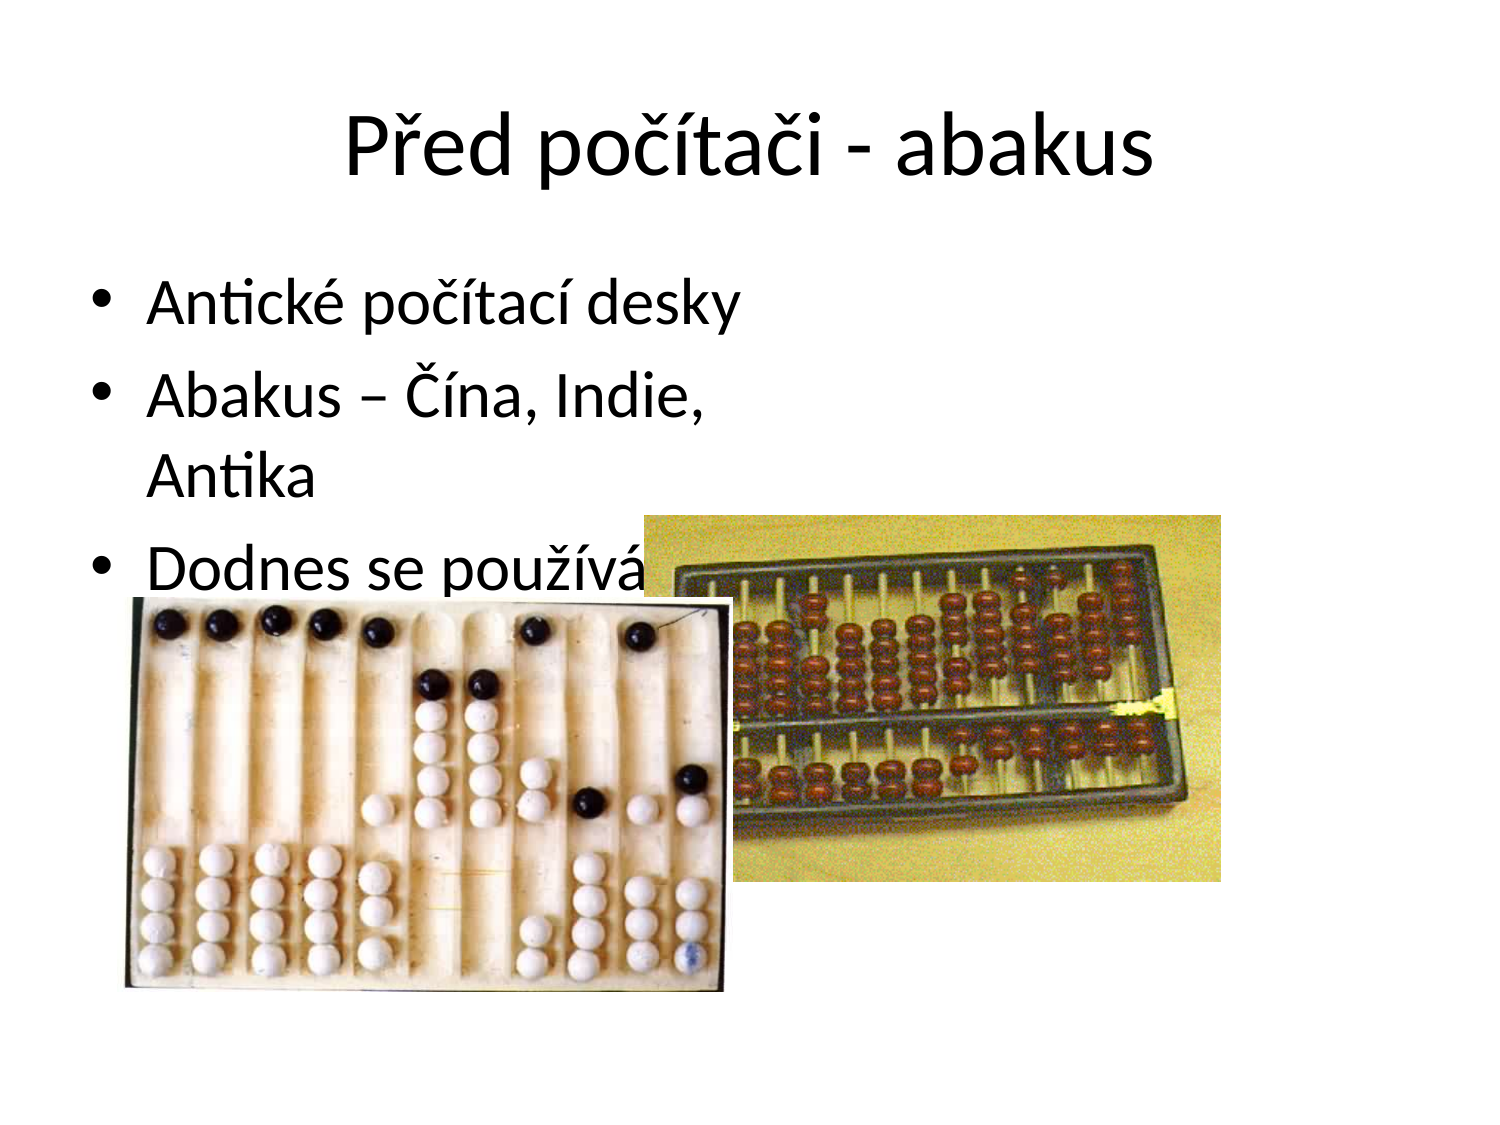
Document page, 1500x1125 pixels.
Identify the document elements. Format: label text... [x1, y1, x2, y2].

list Antické počítací desky Abakus – Čína, Indie, Antika Dodnes se používá v Číně a v Rusku (sčot) [75, 249, 832, 1000]
picture [116, 515, 1221, 992]
title Před počítači - abakus [75, 45, 1425, 233]
